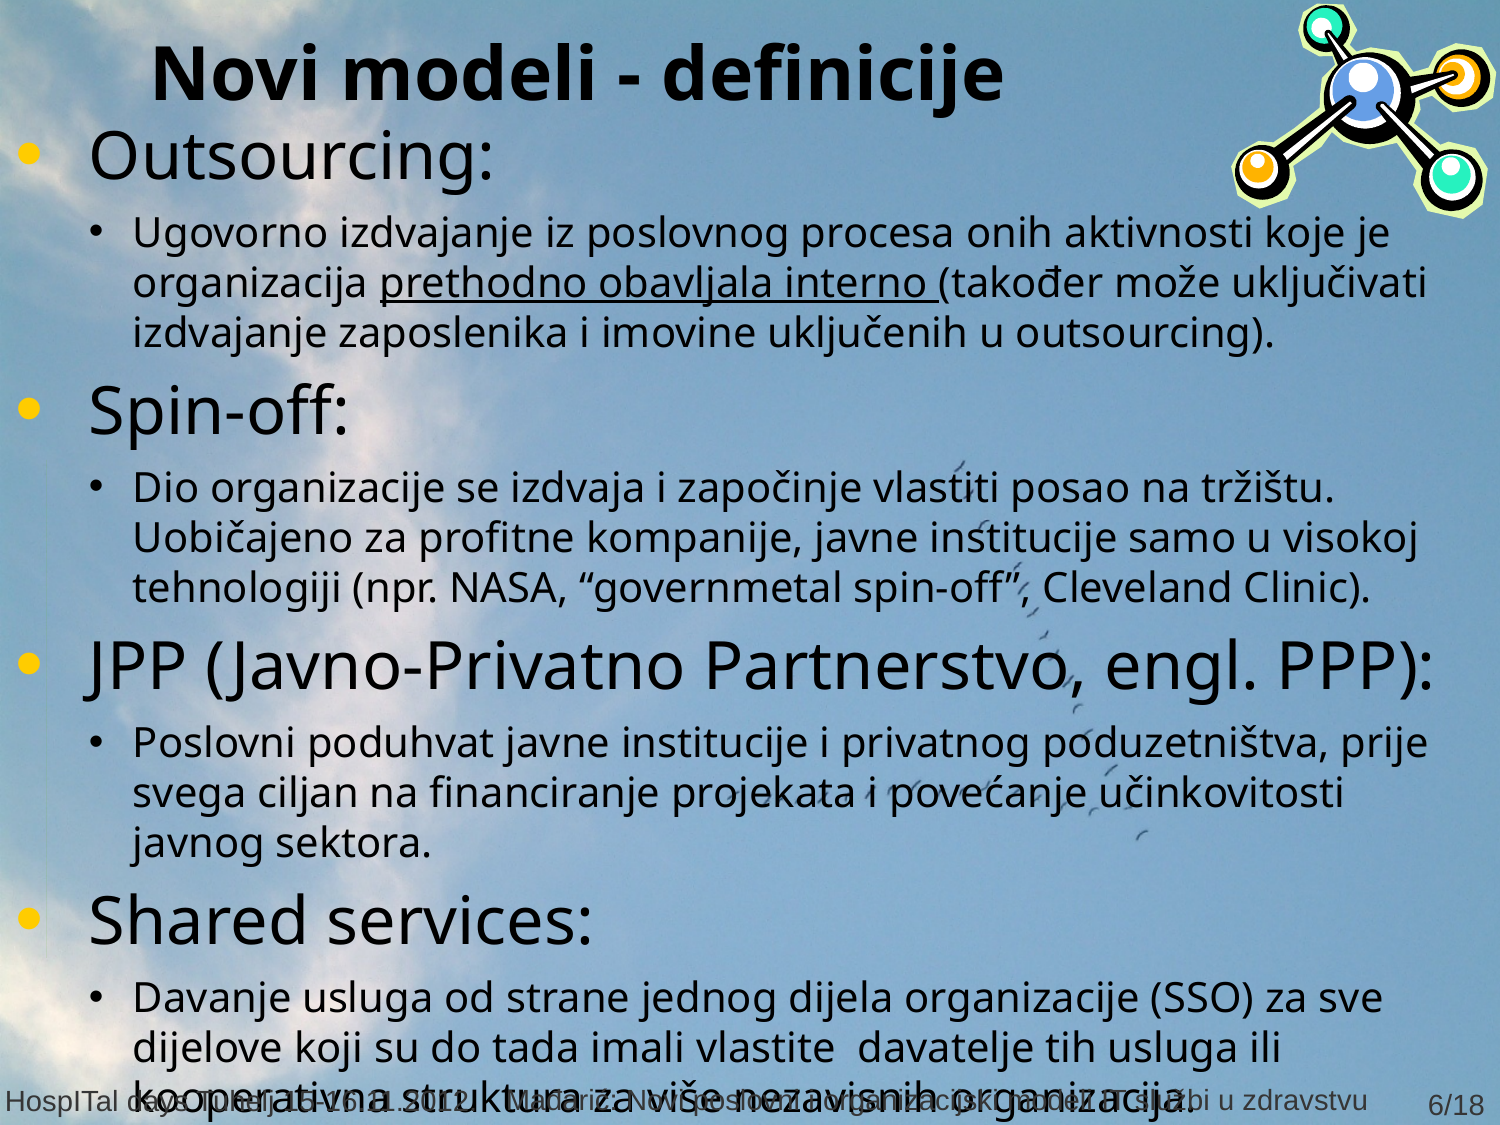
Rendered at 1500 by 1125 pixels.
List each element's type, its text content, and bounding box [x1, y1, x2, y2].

slide_number 6/18 [1149, 1050, 1500, 1125]
footer Mađarić: Novi poslovni i organizacijski modeli IT službi u zdravstvu [456, 1044, 1419, 1124]
title Novi modeli - definicije [23, 17, 1134, 105]
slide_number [0, 1046, 516, 1125]
picture [1230, 0, 1500, 223]
subtitle Outsourcing: Ugovorno izdvajanje iz poslovnog procesa onih aktivnosti koje je organizacija prethodno obavljala interno (također može uključivati ​​izdvajanje zaposlenika i imovine uključenih u outsourcing). Spin-off: Dio organizacije se izdvaja i započinje vlastiti posao na tržištu. Uobičajeno za profitne kompanije, javne institucije samo u visokoj tehnologiji (npr. NASA, “governmetal spin-off”, Cleveland Clinic). JPP (Javno-Privatno Partnerstvo, engl. PPP): Poslovni poduhvat javne institucije i privatnog poduzetništva, prije svega ciljan na financiranje projekata i povećanje učinkovitosti javnog sektora. Shared services: Davanje usluga od strane jednog dijela organizacije (SSO) za sve dijelove koji su do tada imali vlastite davatelje tih usluga ili kooperativna struktura za više nezavisnih organizacija. [0, 105, 1500, 687]
